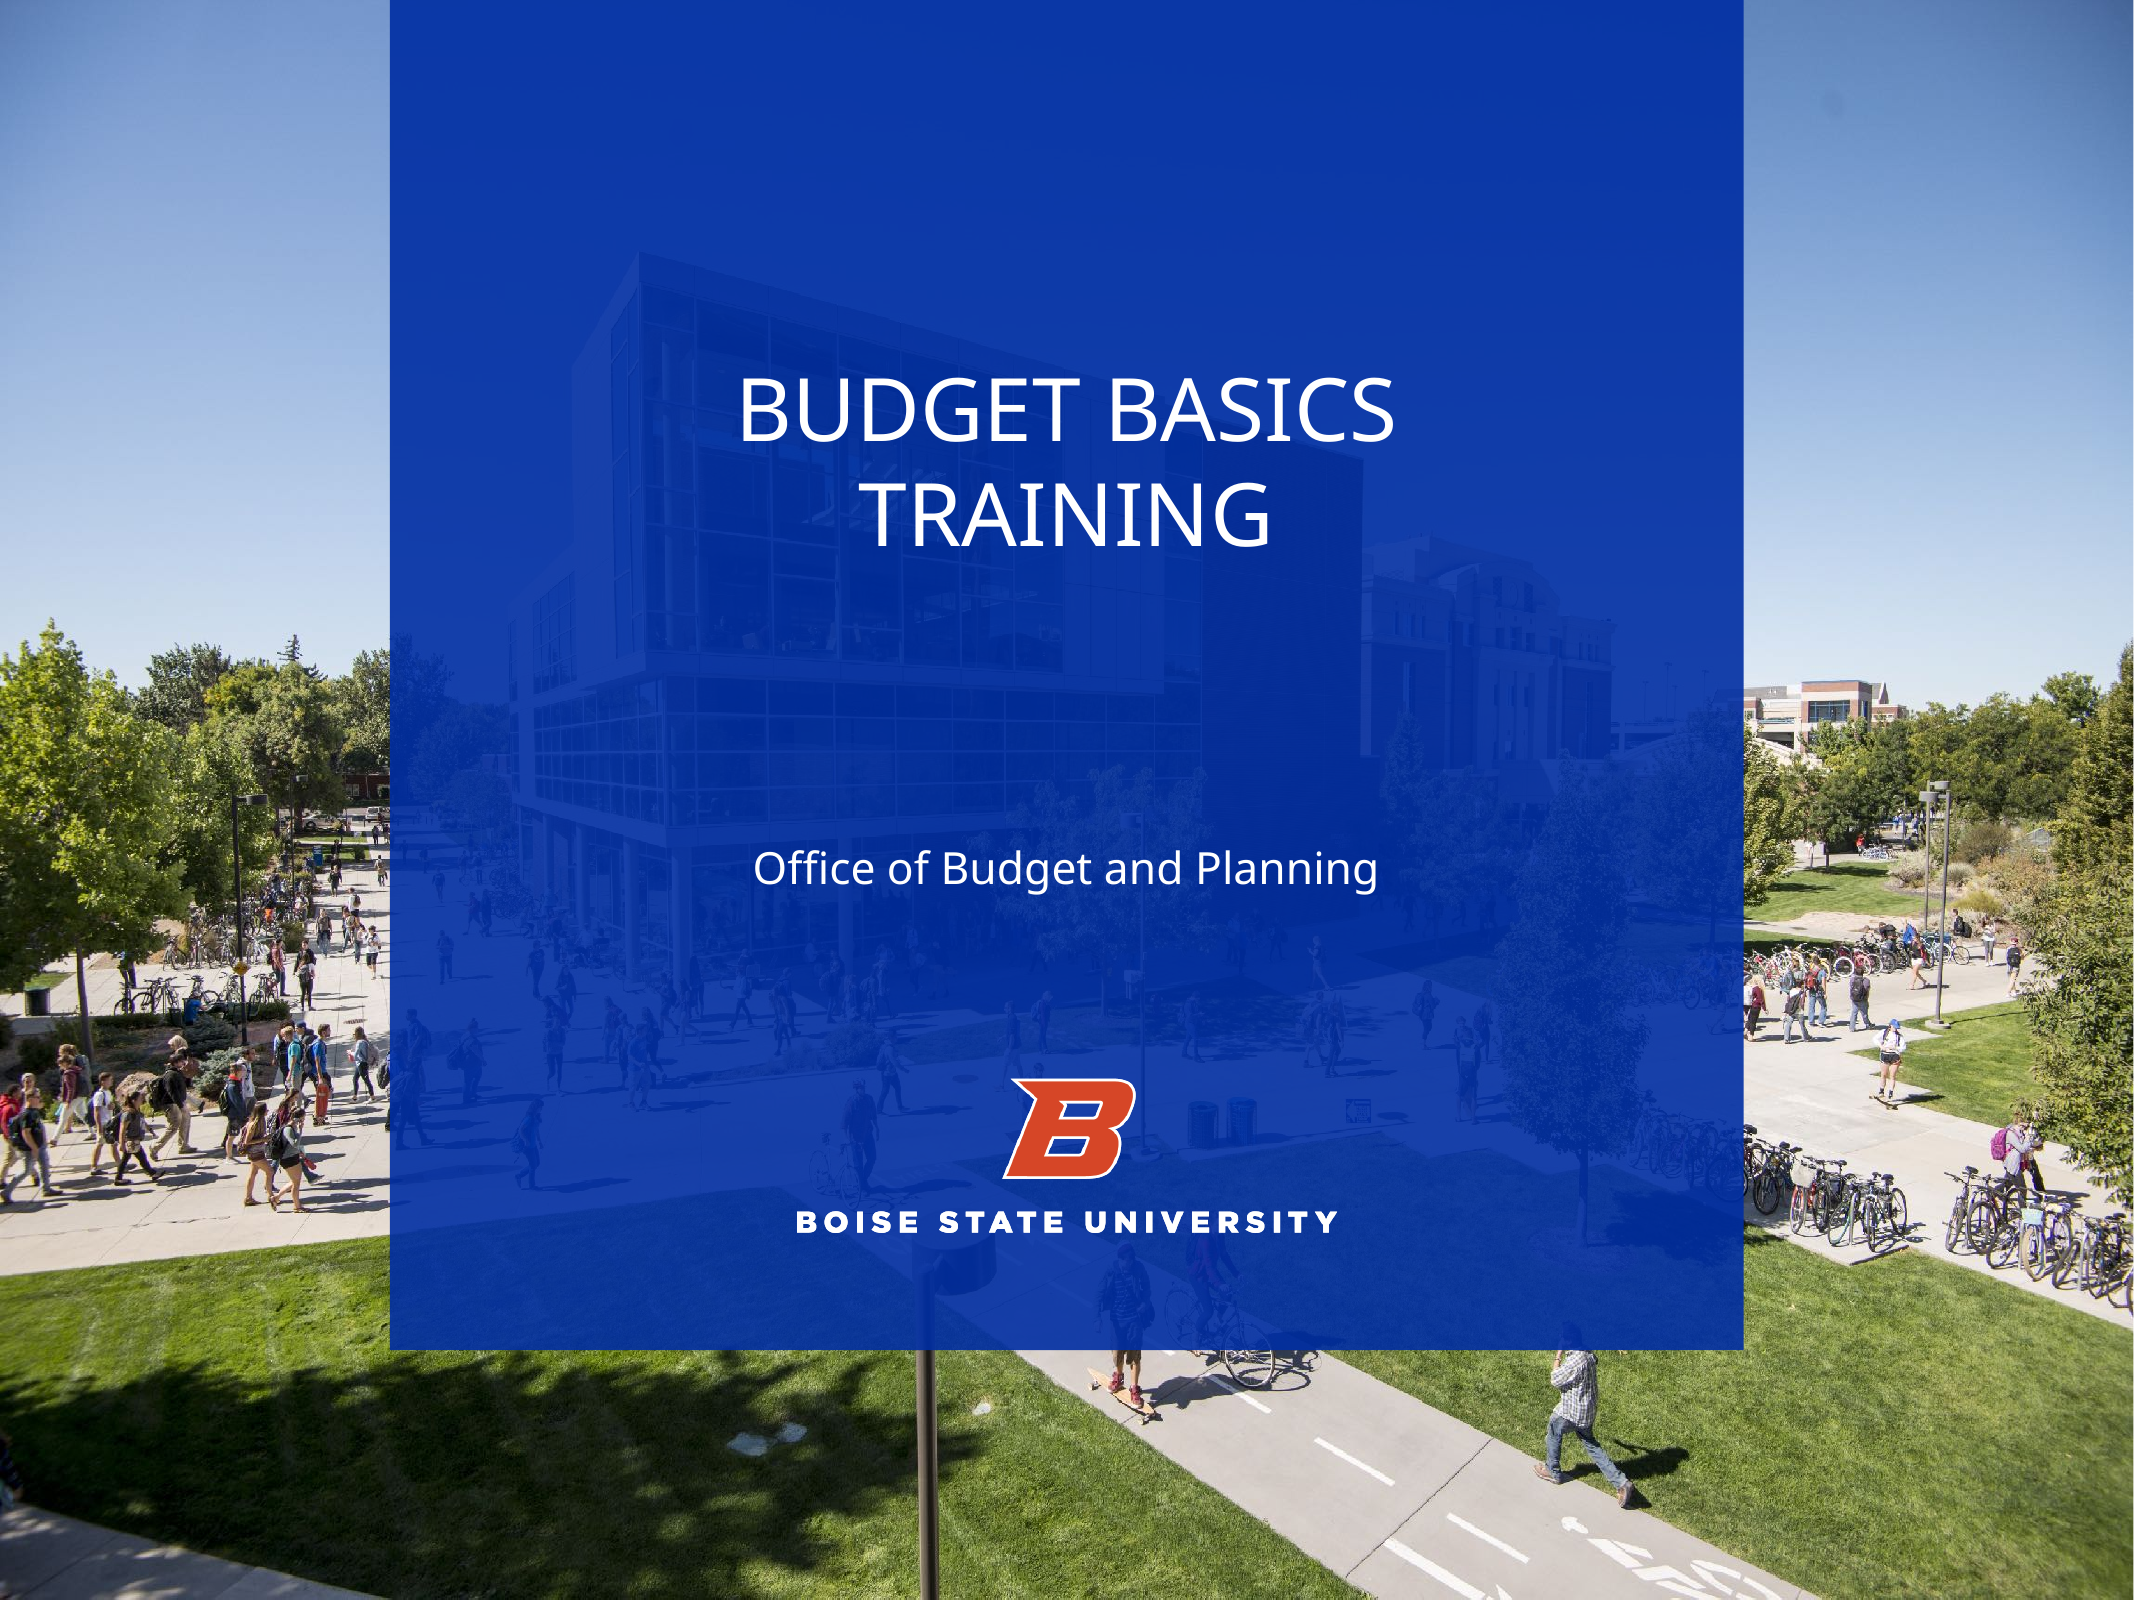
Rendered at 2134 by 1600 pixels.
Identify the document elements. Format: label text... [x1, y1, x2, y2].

list Office of Budget and Planning [695, 831, 1438, 902]
picture [0, 0, 2134, 1600]
picture [789, 1067, 1344, 1246]
list budget basics training [597, 115, 1536, 804]
